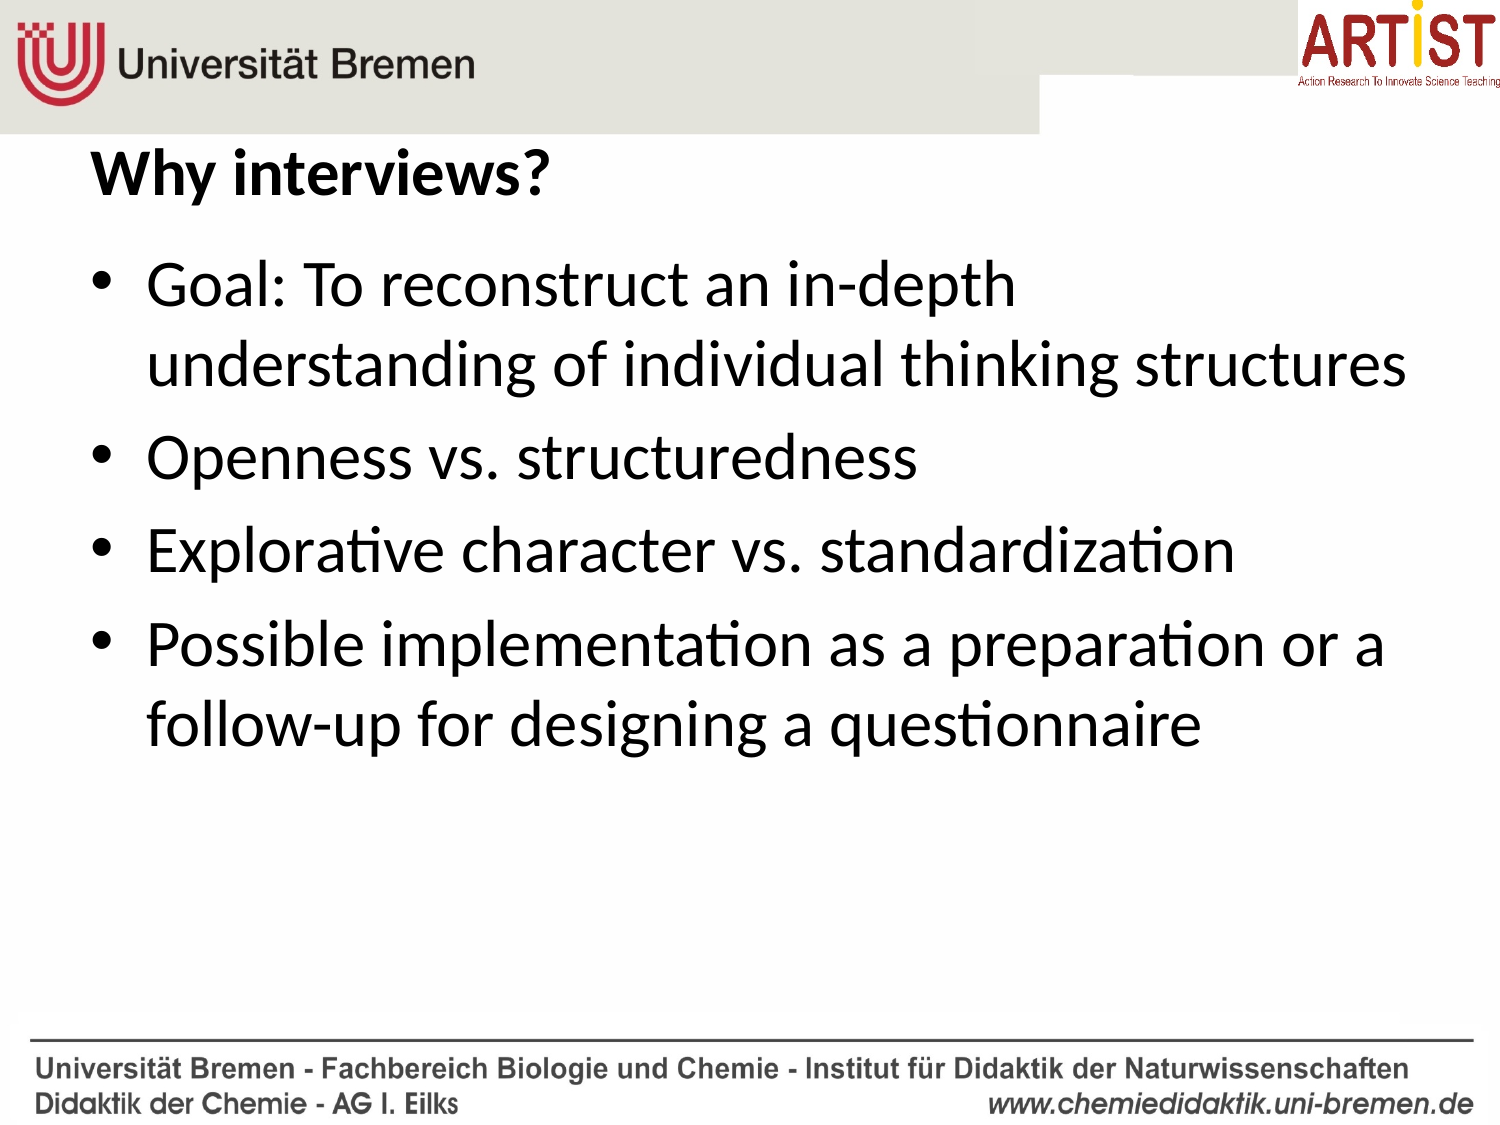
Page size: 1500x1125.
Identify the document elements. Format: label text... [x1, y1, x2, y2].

picture [0, 0, 1500, 1125]
list Goal: To reconstruct an in-depth understanding of individual thinking structures Openness vs. structuredness Explorative character vs. standardization Possible implementation as a preparation or a follow-up for designing a questionnaire [75, 231, 1425, 1083]
title Why interviews? [75, 75, 1426, 263]
